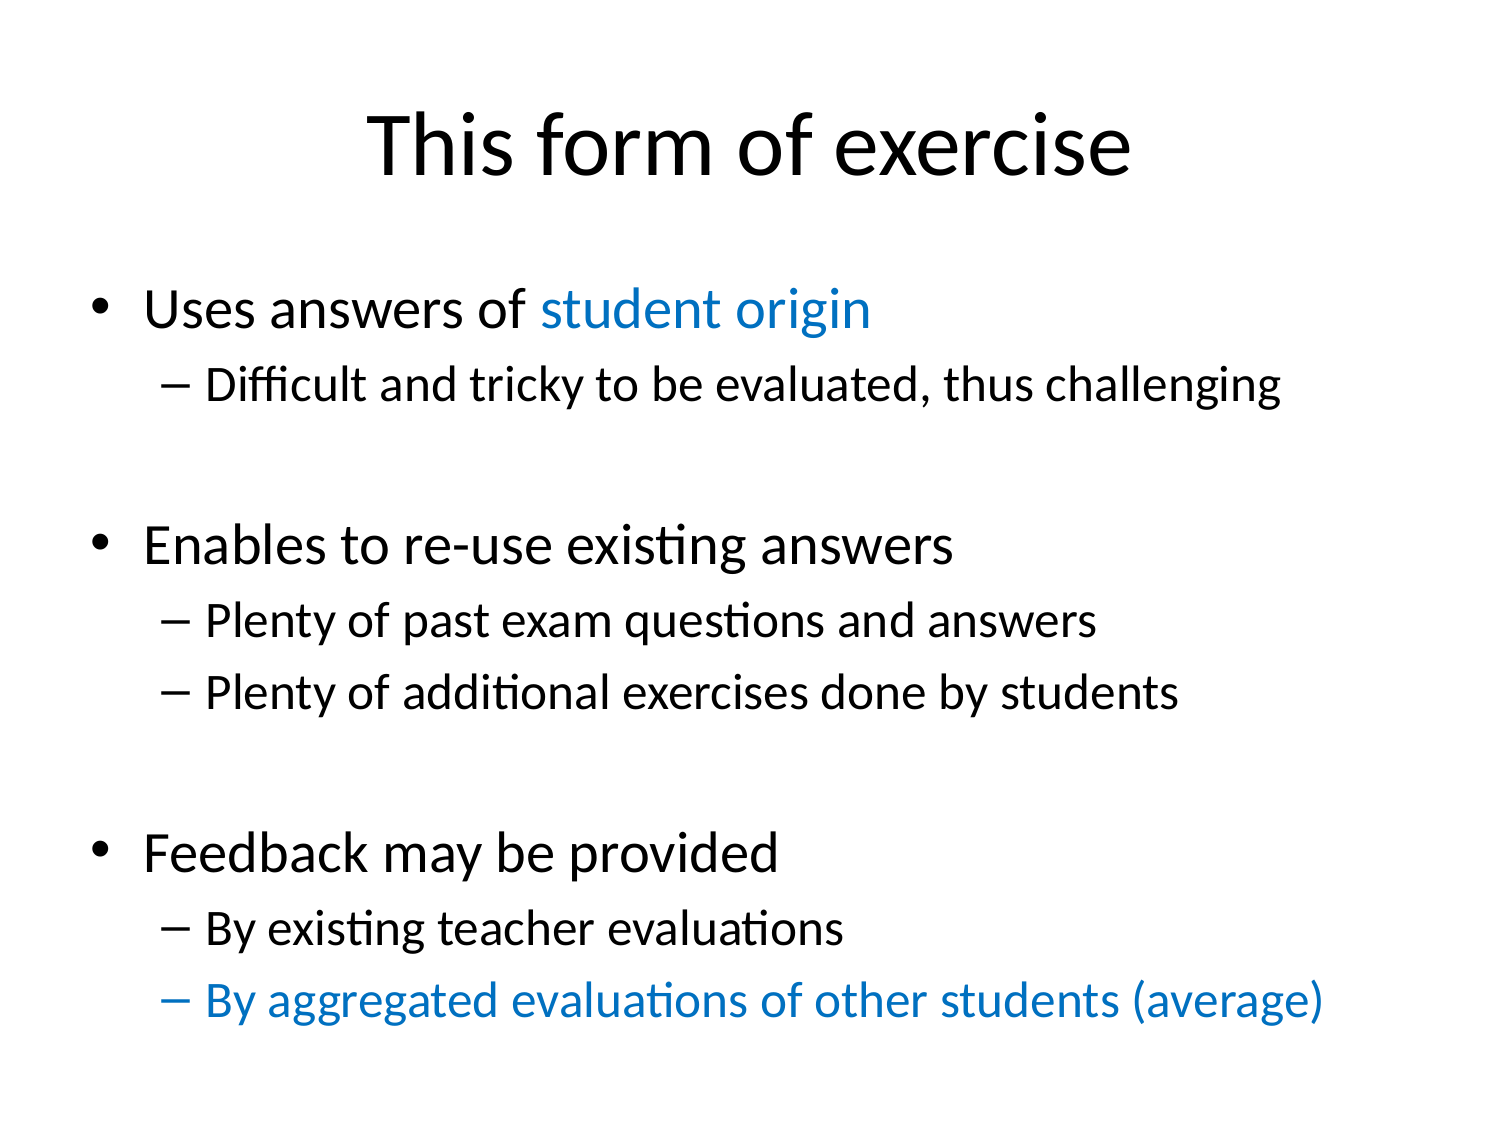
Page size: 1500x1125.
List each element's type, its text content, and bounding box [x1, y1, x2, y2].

list Uses answers of student origin Difficult and tricky to be evaluated, thus challenging Enables to re-use existing answers Plenty of past exam questions and answers Plenty of additional exercises done by students Feedback may be provided By existing teacher evaluations By aggregated evaluations of other students (average) [75, 262, 1425, 1047]
title This form of exercise [75, 45, 1425, 233]
